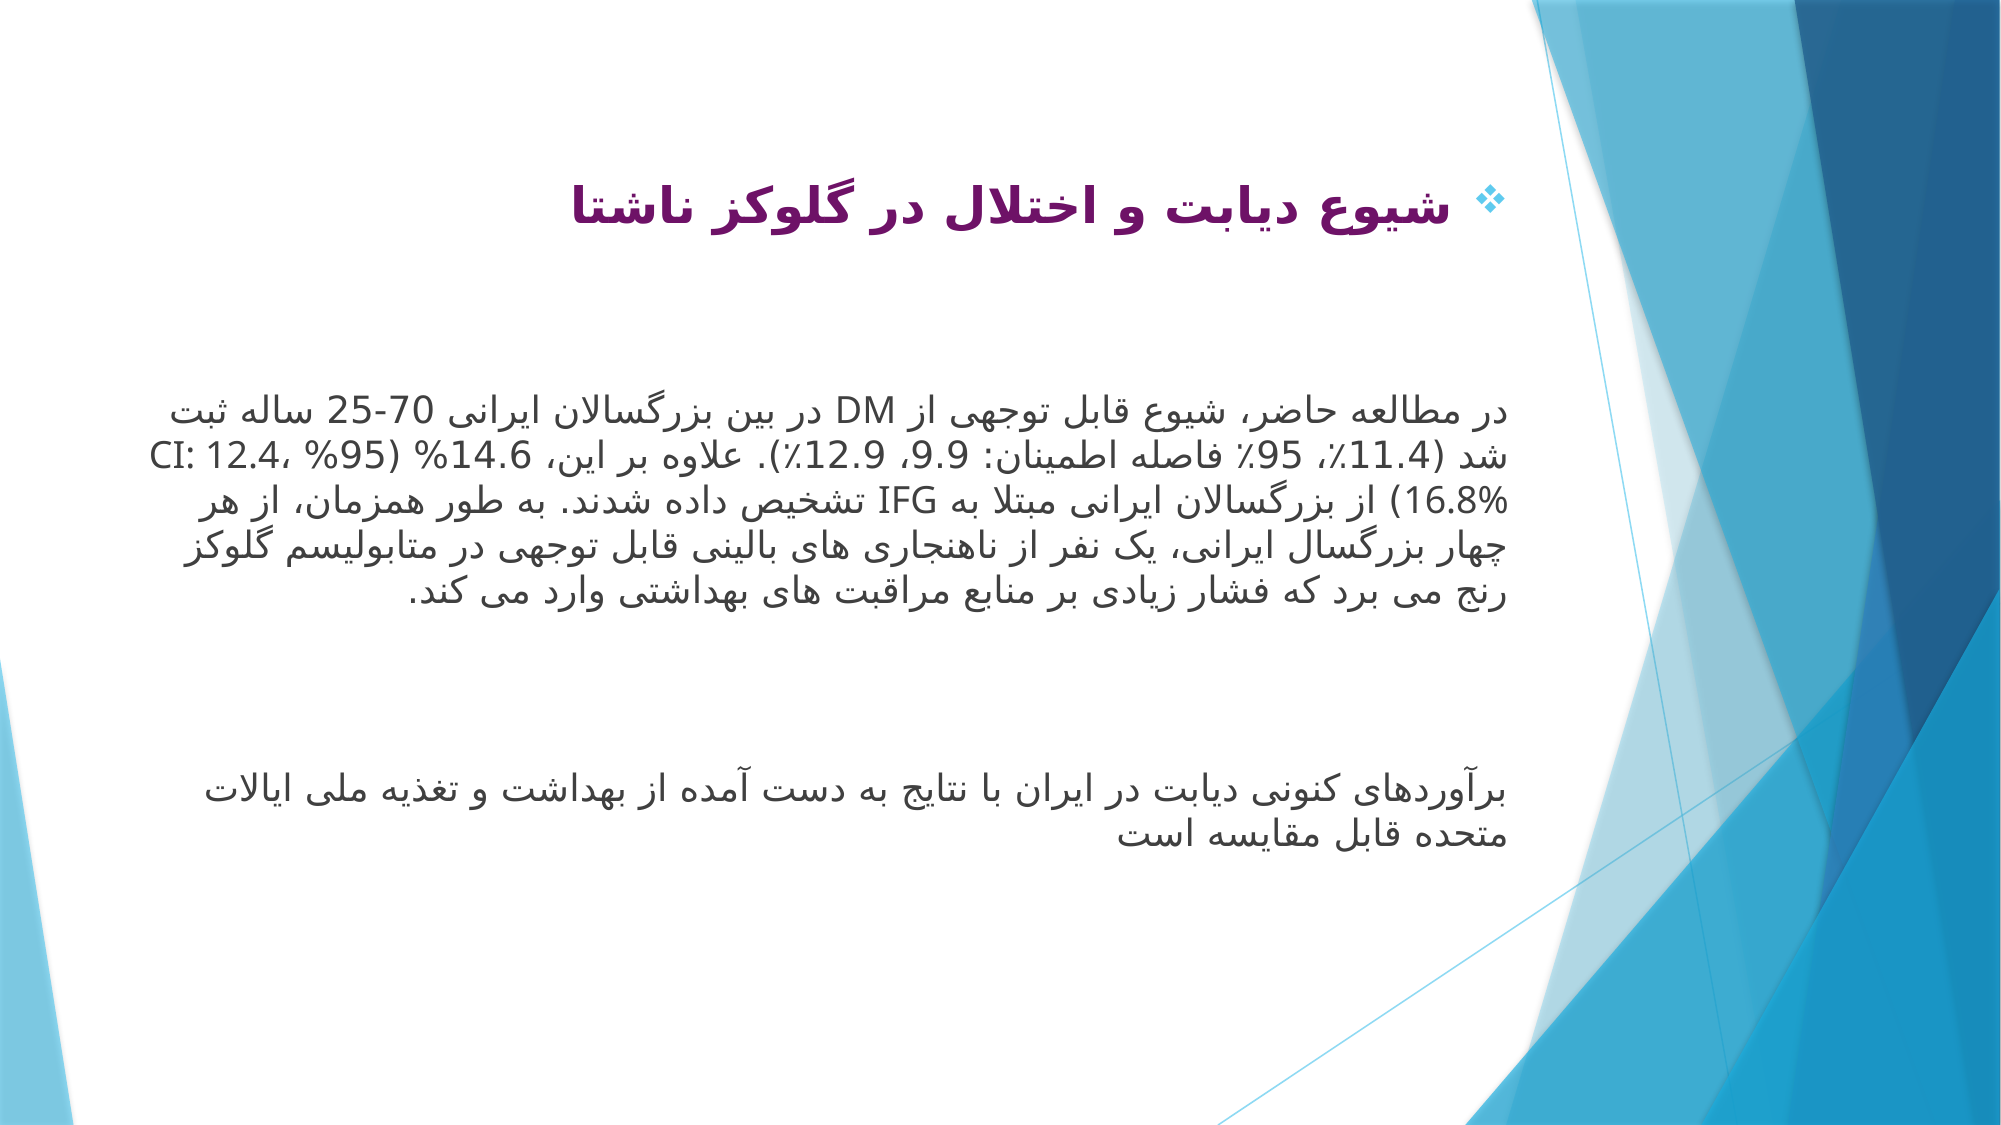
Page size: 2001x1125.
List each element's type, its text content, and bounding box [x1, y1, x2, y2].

list شیوع دیابت و اختلال در گلوکز ناشتا در مطالعه حاضر، شیوع قابل توجهی از DM در بین بزرگسالان ایرانی 70-25 ساله ثبت شد (11.4٪، 95٪ فاصله اطمینان: 9.9، 12.9٪). علاوه بر این، 14.6% (95% CI: 12.4، 16.8%) از بزرگسالان ایرانی مبتلا به IFG تشخیص داده شدند. به طور همزمان، از هر چهار بزرگسال ایرانی، یک نفر از ناهنجاری های بالینی قابل توجهی در متابولیسم گلوکز رنج می برد که فشار زیادی بر منابع مراقبت های بهداشتی وارد می کند. برآوردهای کنونی دیابت در ایران با نتایج به دست آمده از بهداشت و تغذیه ملی ایالات متحده قابل مقایسه است [113, 166, 1525, 952]
